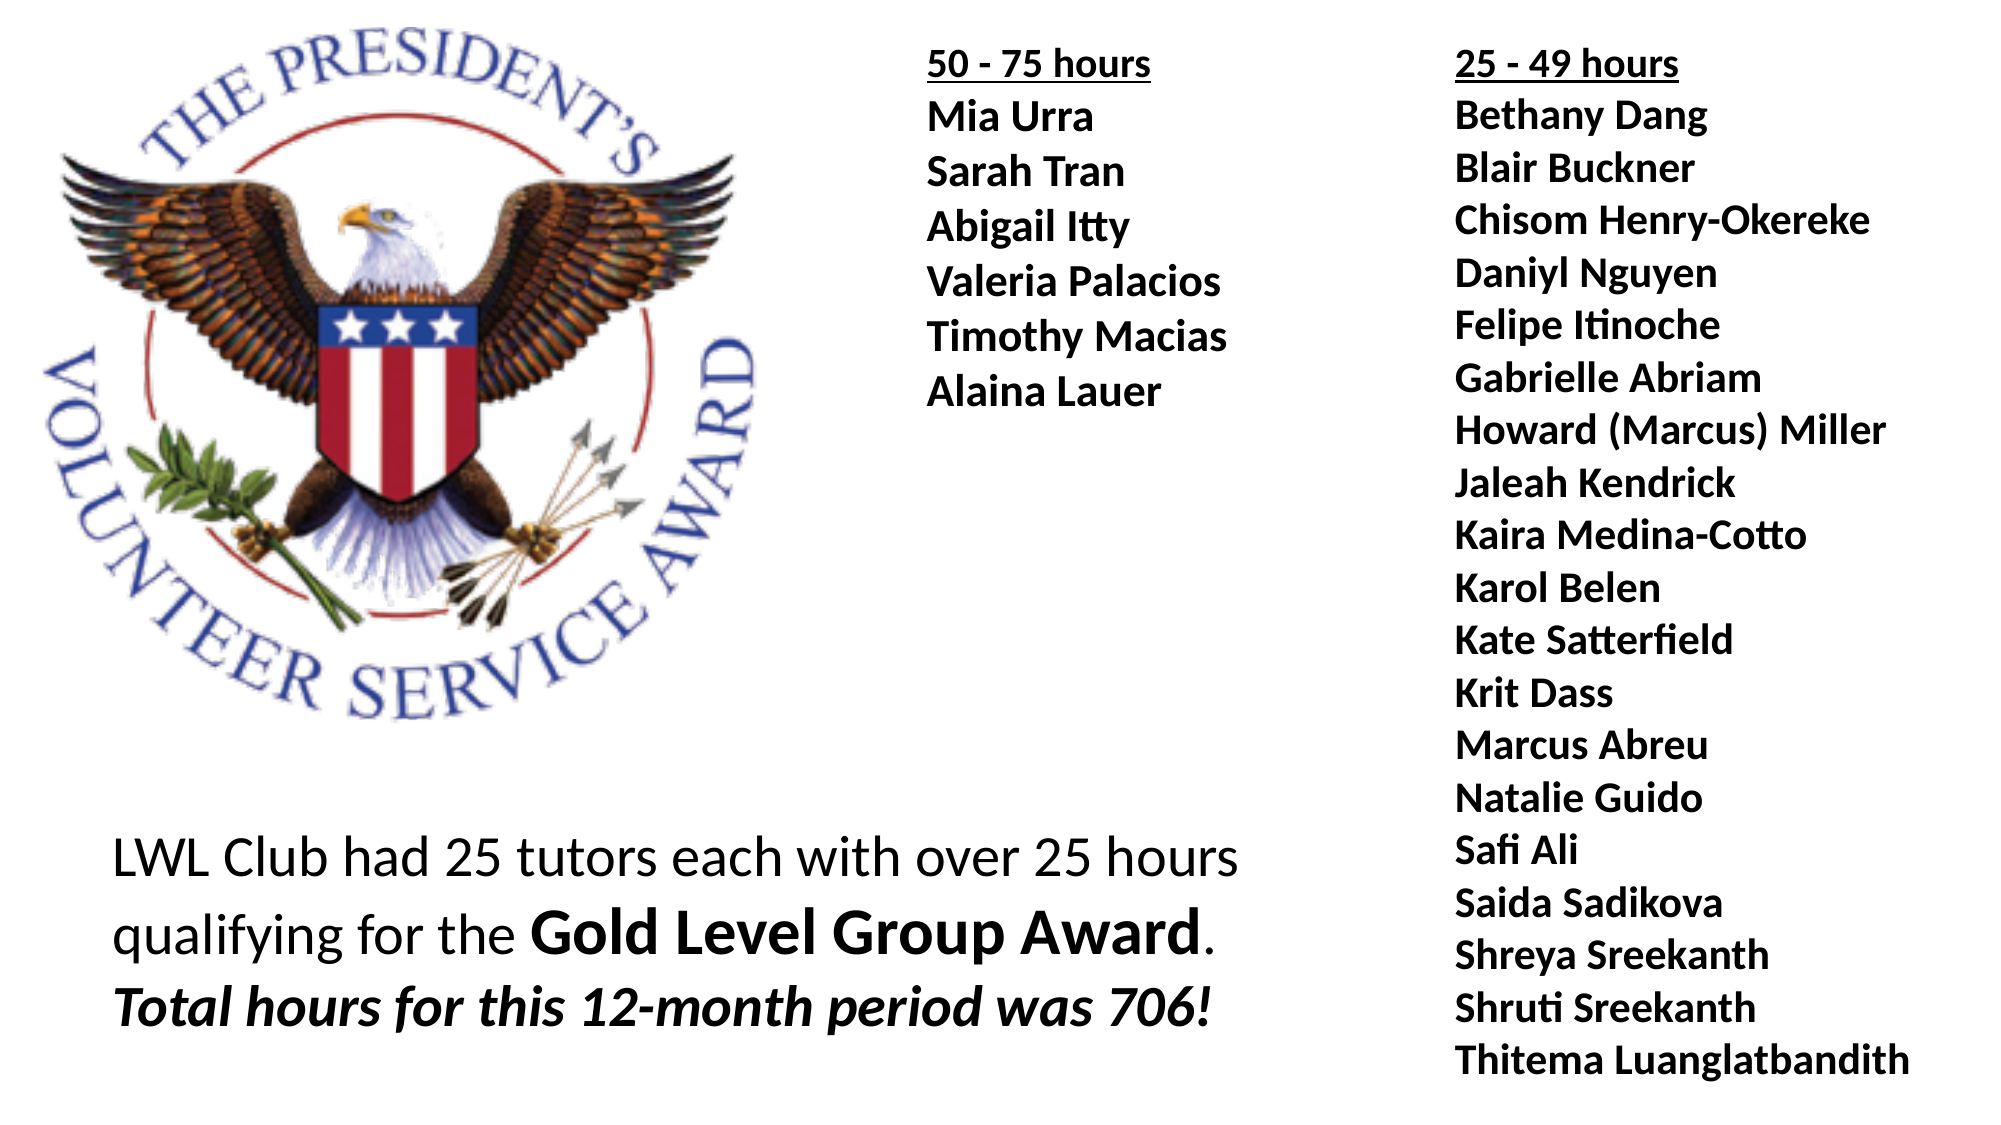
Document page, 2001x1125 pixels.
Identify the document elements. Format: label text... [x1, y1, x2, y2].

text_box 25 - 49 hours Bethany Dang Blair Buckner Chisom Henry-Okereke Daniyl Nguyen Felipe Itinoche Gabrielle Abriam Howard (Marcus) Miller Jaleah Kendrick Kaira Medina-Cotto Karol Belen Kate Satterfield Krit Dass Marcus Abreu Natalie Guido Safi Ali Saida Sadikova Shreya Sreekanth Shruti Sreekanth Thitema Luanglatbandith [1440, 28, 2000, 1091]
text_box LWL Club had 25 tutors each with over 25 hours qualifying for the Gold Level Group Award. Total hours for this 12-month period was 706! [98, 810, 1289, 1046]
text_box 50 - 75 hours Mia Urra Sarah Tran Abigail Itty Valeria Palacios Timothy Macias Alaina Lauer [911, 28, 1288, 424]
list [41, 27, 760, 723]
